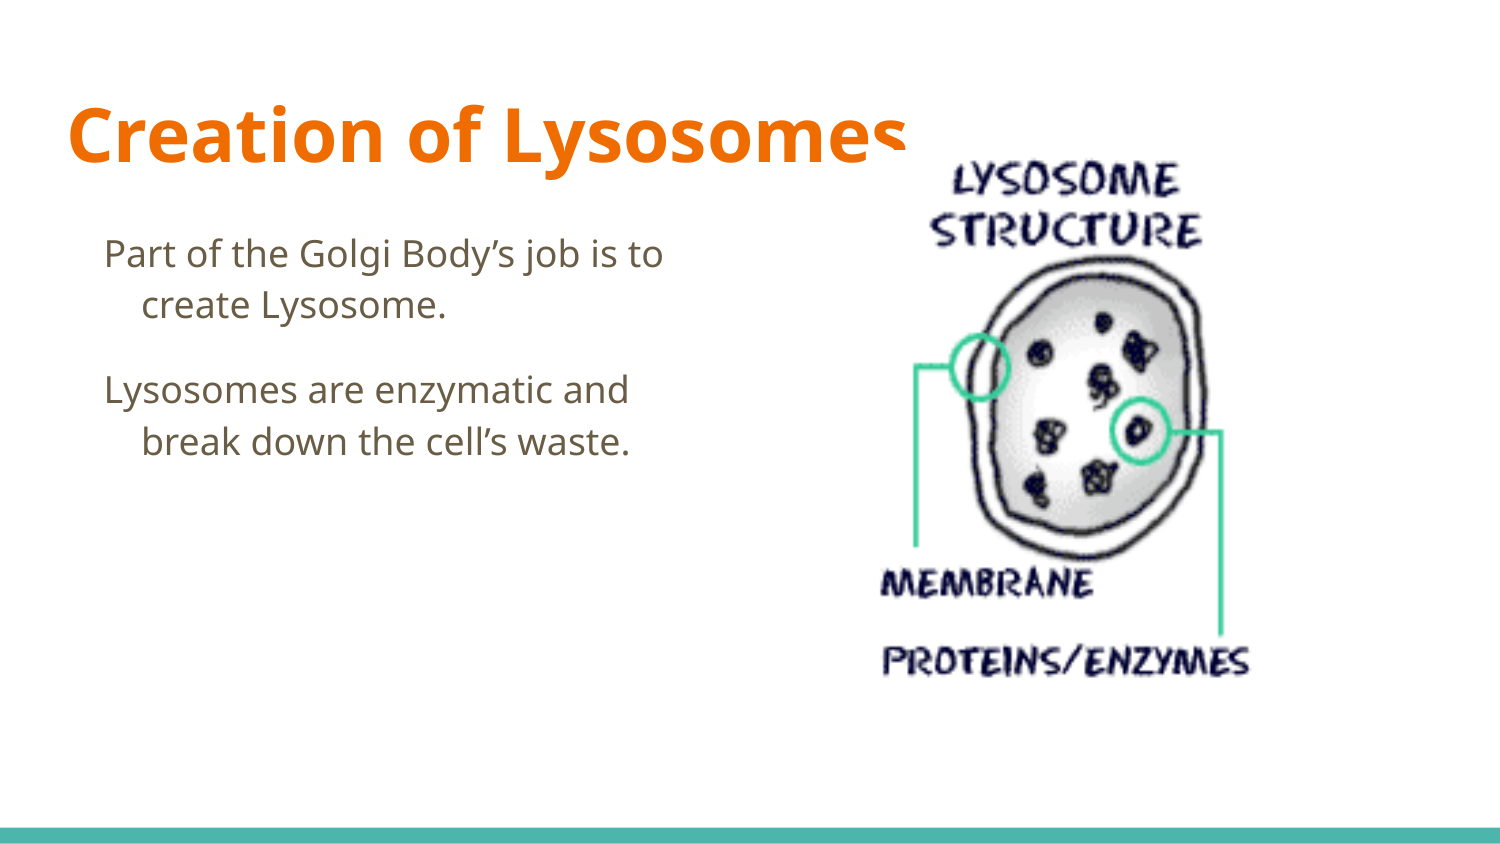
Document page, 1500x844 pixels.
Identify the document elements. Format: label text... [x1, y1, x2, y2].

picture [868, 150, 1260, 693]
list Part of the Golgi Body’s job is to create Lysosome. Lysosomes are enzymatic and break down the cell’s waste. [51, 207, 752, 750]
title Creation of Lysosomes [51, 72, 1449, 189]
